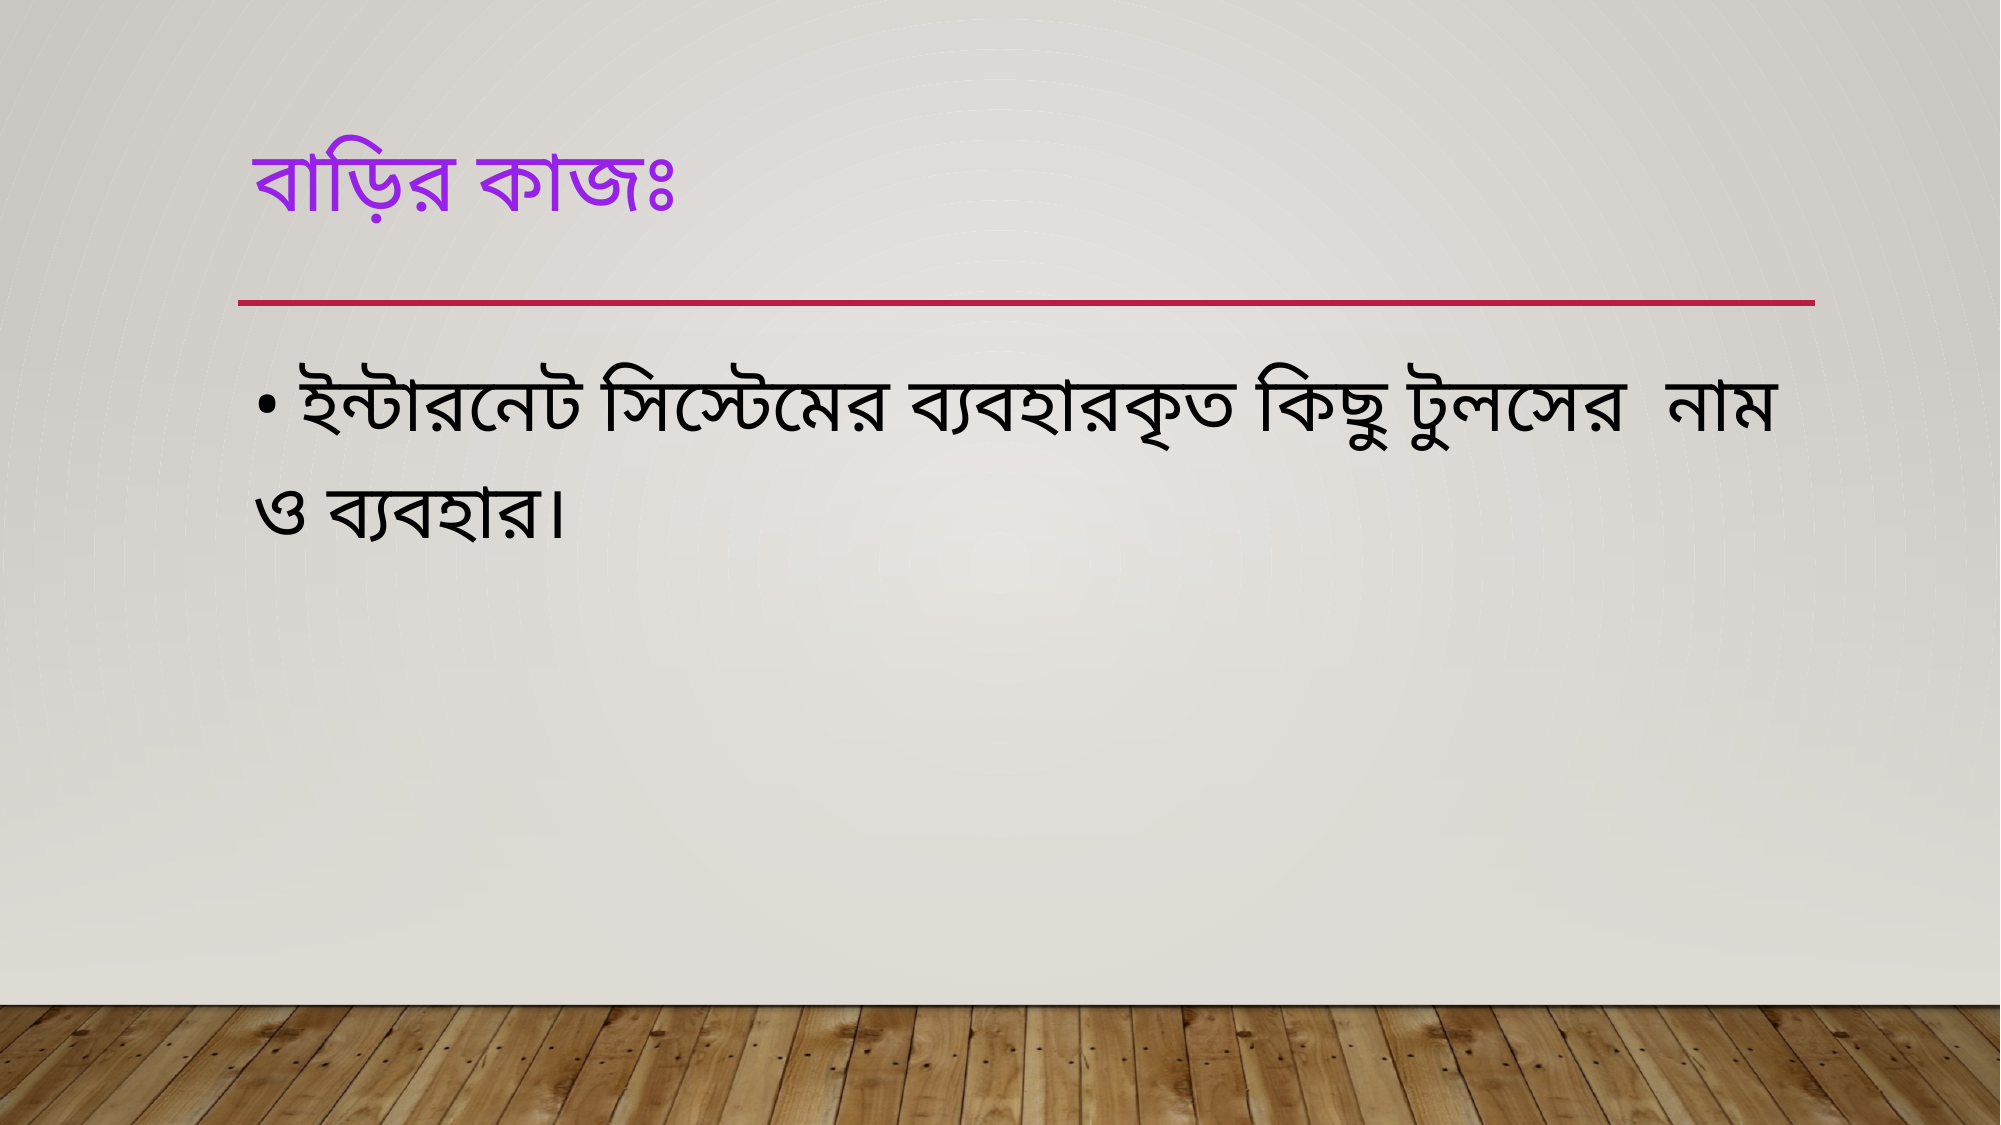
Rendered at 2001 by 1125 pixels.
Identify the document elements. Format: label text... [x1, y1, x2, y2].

list • ইন্টারনেট সিস্টেমের ব্যবহারকৃত কিছু টুলসের নাম ও ব্যবহার। [238, 330, 1814, 897]
picture [0, 1005, 2000, 1125]
title বাড়ির কাজঃ [238, 131, 1814, 305]
